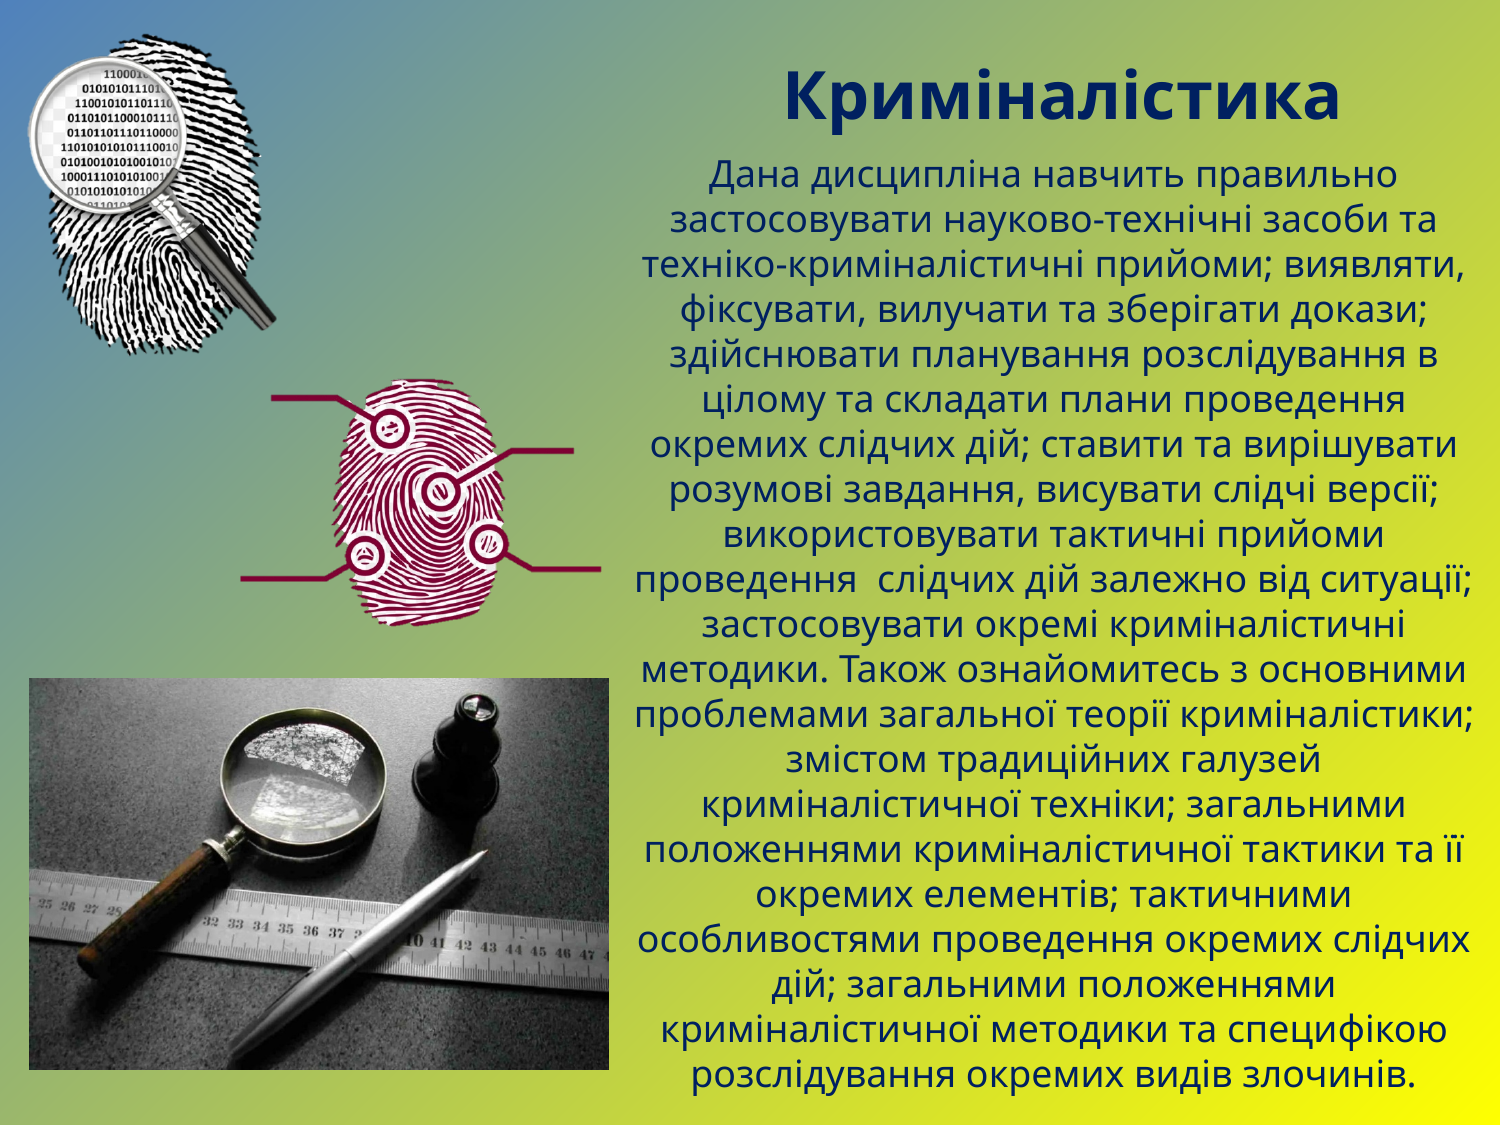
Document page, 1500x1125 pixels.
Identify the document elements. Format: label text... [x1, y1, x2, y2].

title Криміналістика [726, 21, 1400, 90]
picture [0, 25, 646, 663]
picture [29, 677, 609, 1070]
subtitle Дана дисципліна навчить правильно застосовувати науково-технічні засоби та техніко-криміналістичні прийоми; виявляти, фіксува­ти, вилучати та зберігати докази; здійснювати планування роз­слідування в цілому та складати плани проведення окремих слідчих дій; ставити та вирішувати розумові завдання, висува­ти слідчі версії; використовувати тактичні прийоми проведення слідчих дій залежно від ситуації; застосовувати окремі криміналістичні методики. Також ознайомитесь з основними проблемами загальної теорії криміна­лістики; змістом традиційних галузей криміналістичної техніки; загальними положеннями криміналістичної тактики та її окремих елементів; тактичними особливостями проведення окремих слідчих дій; загальними положеннями криміналістичної методики та специ­фікою розслідування окремих видів злочинів. [608, 90, 1500, 546]
